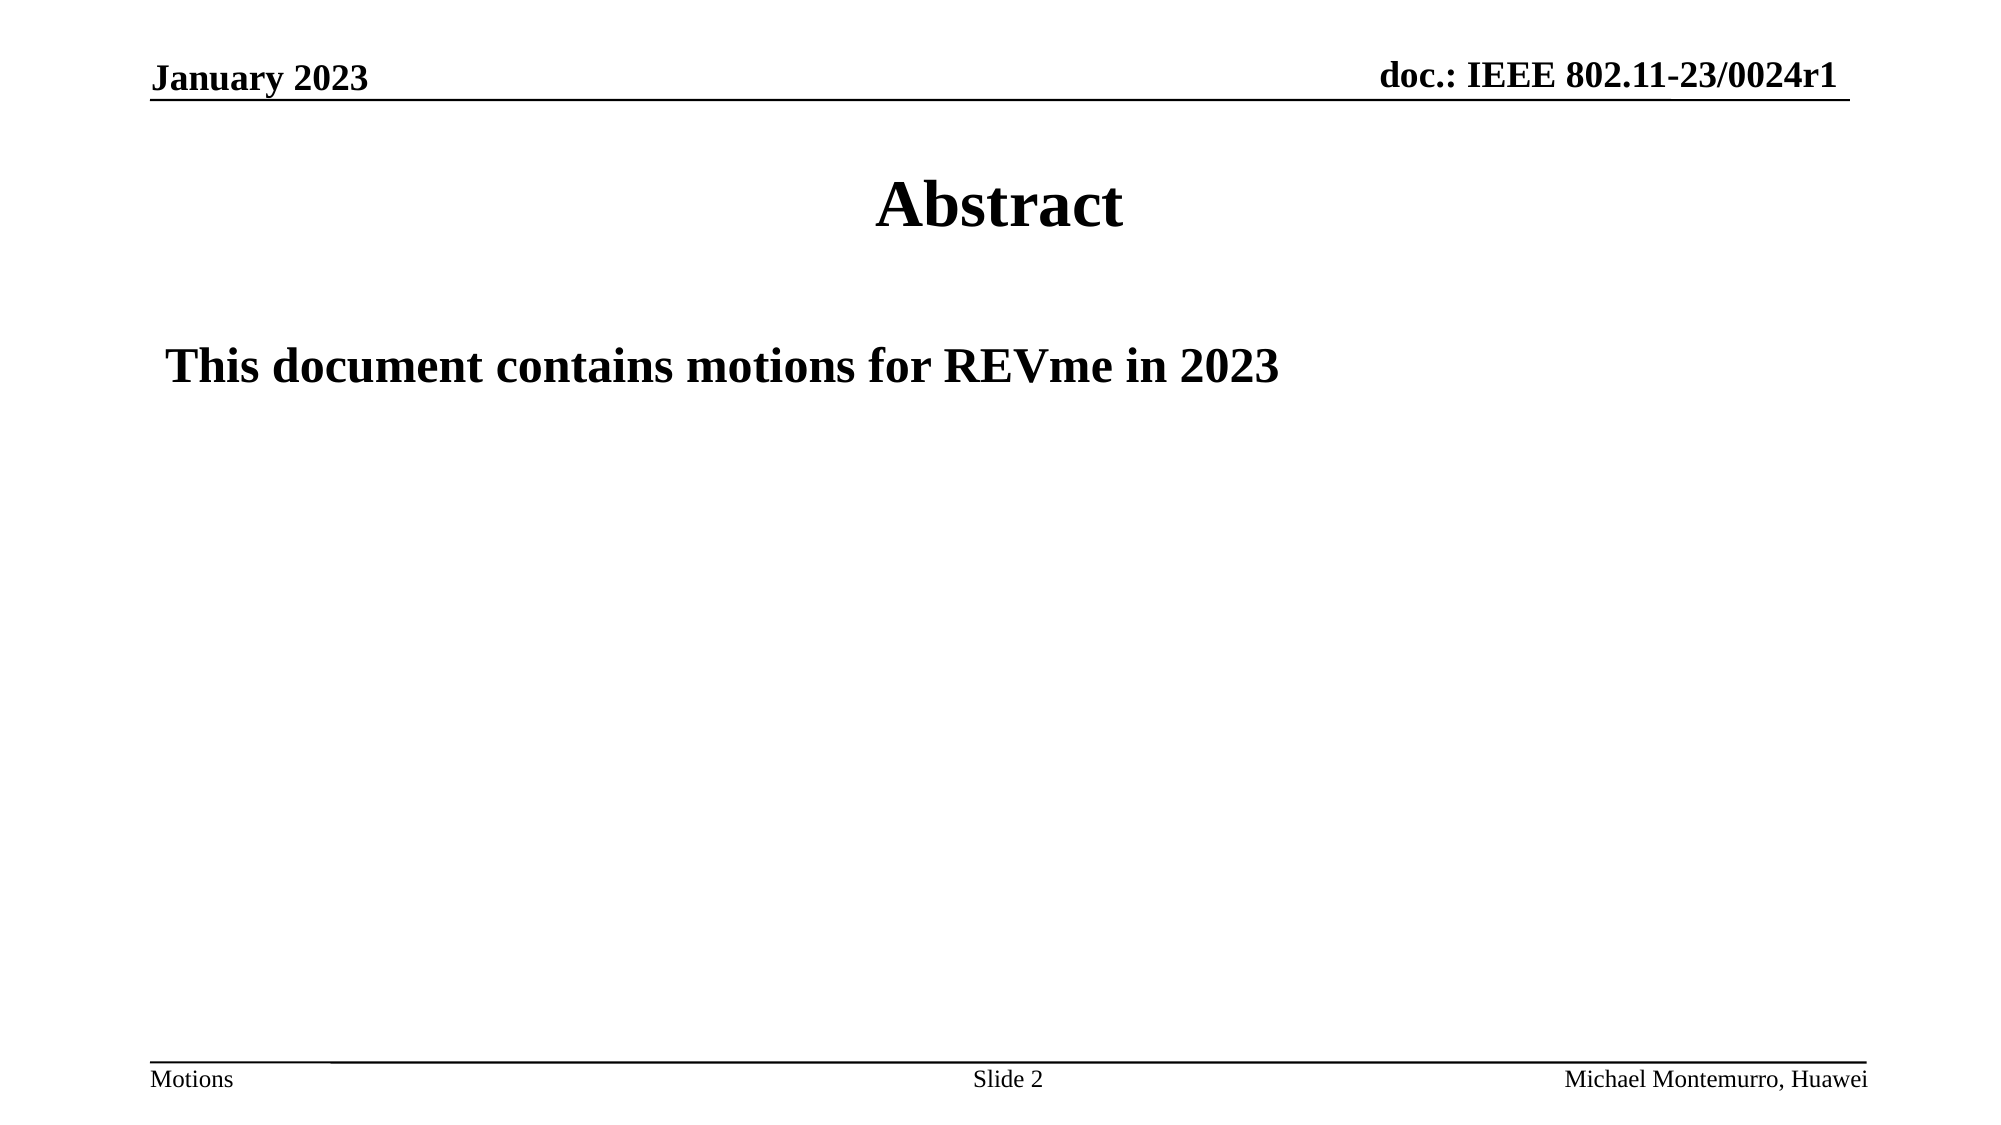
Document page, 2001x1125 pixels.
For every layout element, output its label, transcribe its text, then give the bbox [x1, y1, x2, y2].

slide_number Slide 2 [972, 1061, 1045, 1093]
footer Michael Montemurro, Huawei [1266, 1061, 1869, 1093]
title Abstract [150, 112, 1850, 288]
list This document contains motions for REVme in 2023 [150, 324, 1850, 1000]
